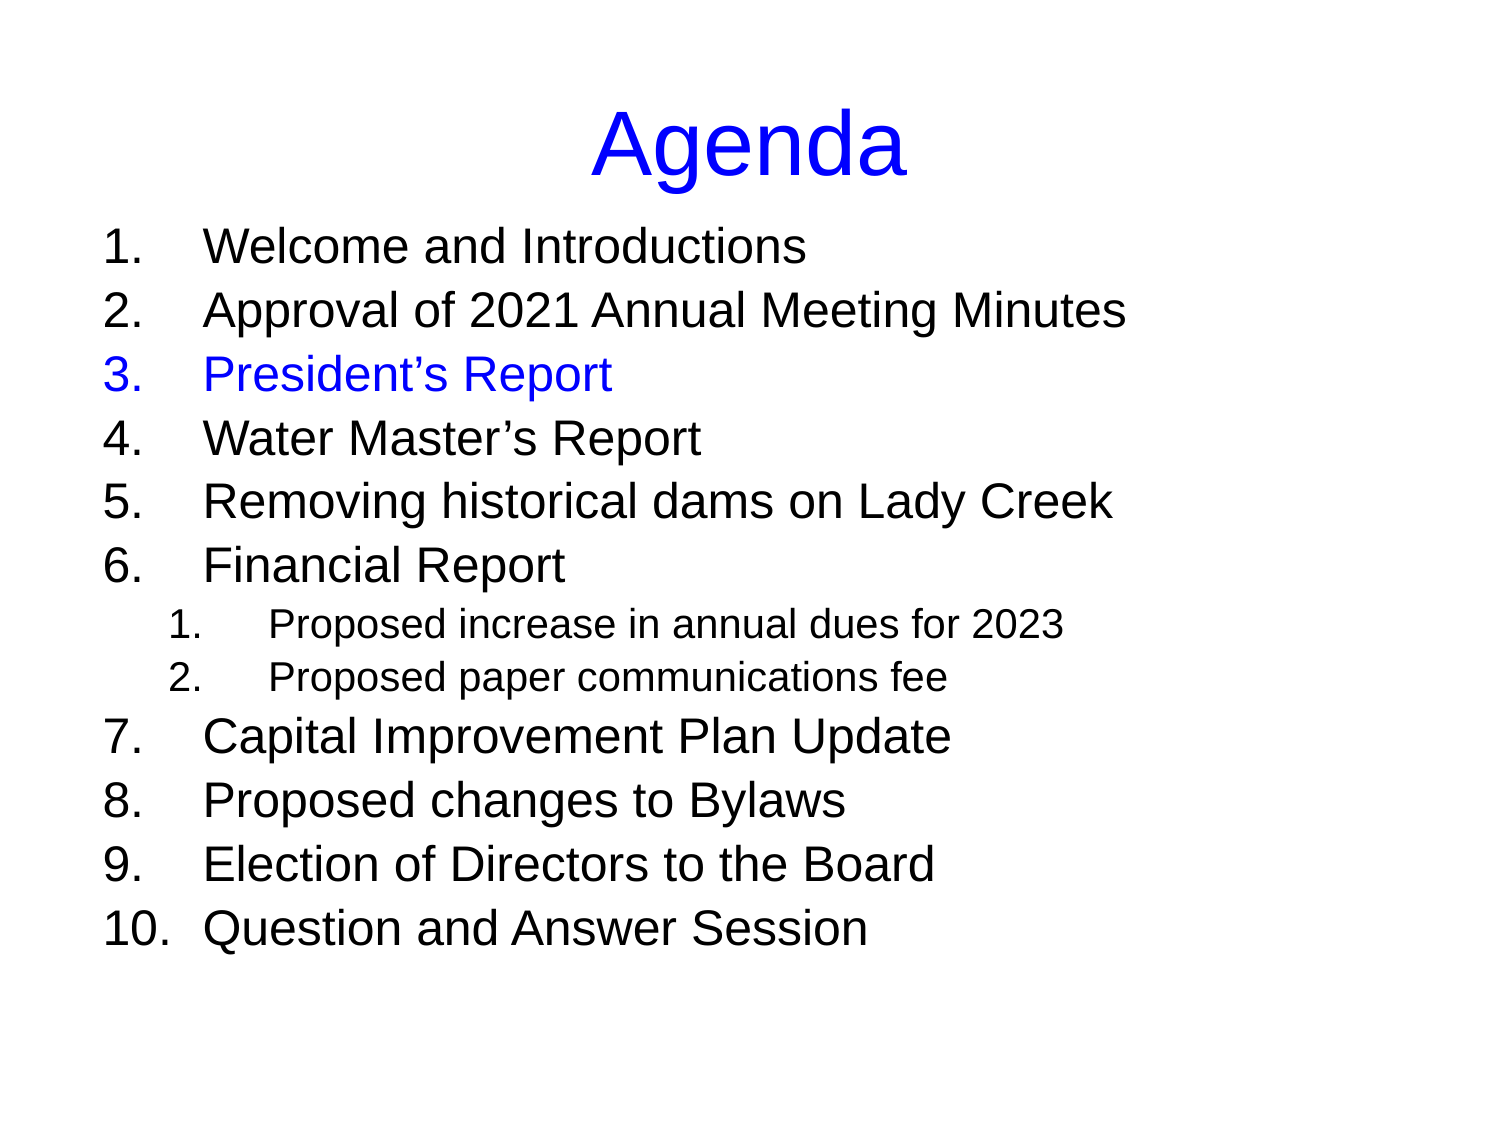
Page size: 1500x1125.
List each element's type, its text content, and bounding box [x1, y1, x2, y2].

list Welcome and Introductions Approval of 2021 Annual Meeting Minutes President’s Report Water Master’s Report Removing historical dams on Lady Creek Financial Report Proposed increase in annual dues for 2023 Proposed paper communications fee Capital Improvement Plan Update Proposed changes to Bylaws Election of Directors to the Board Question and Answer Session [87, 212, 1438, 1038]
title Agenda [75, 45, 1425, 233]
